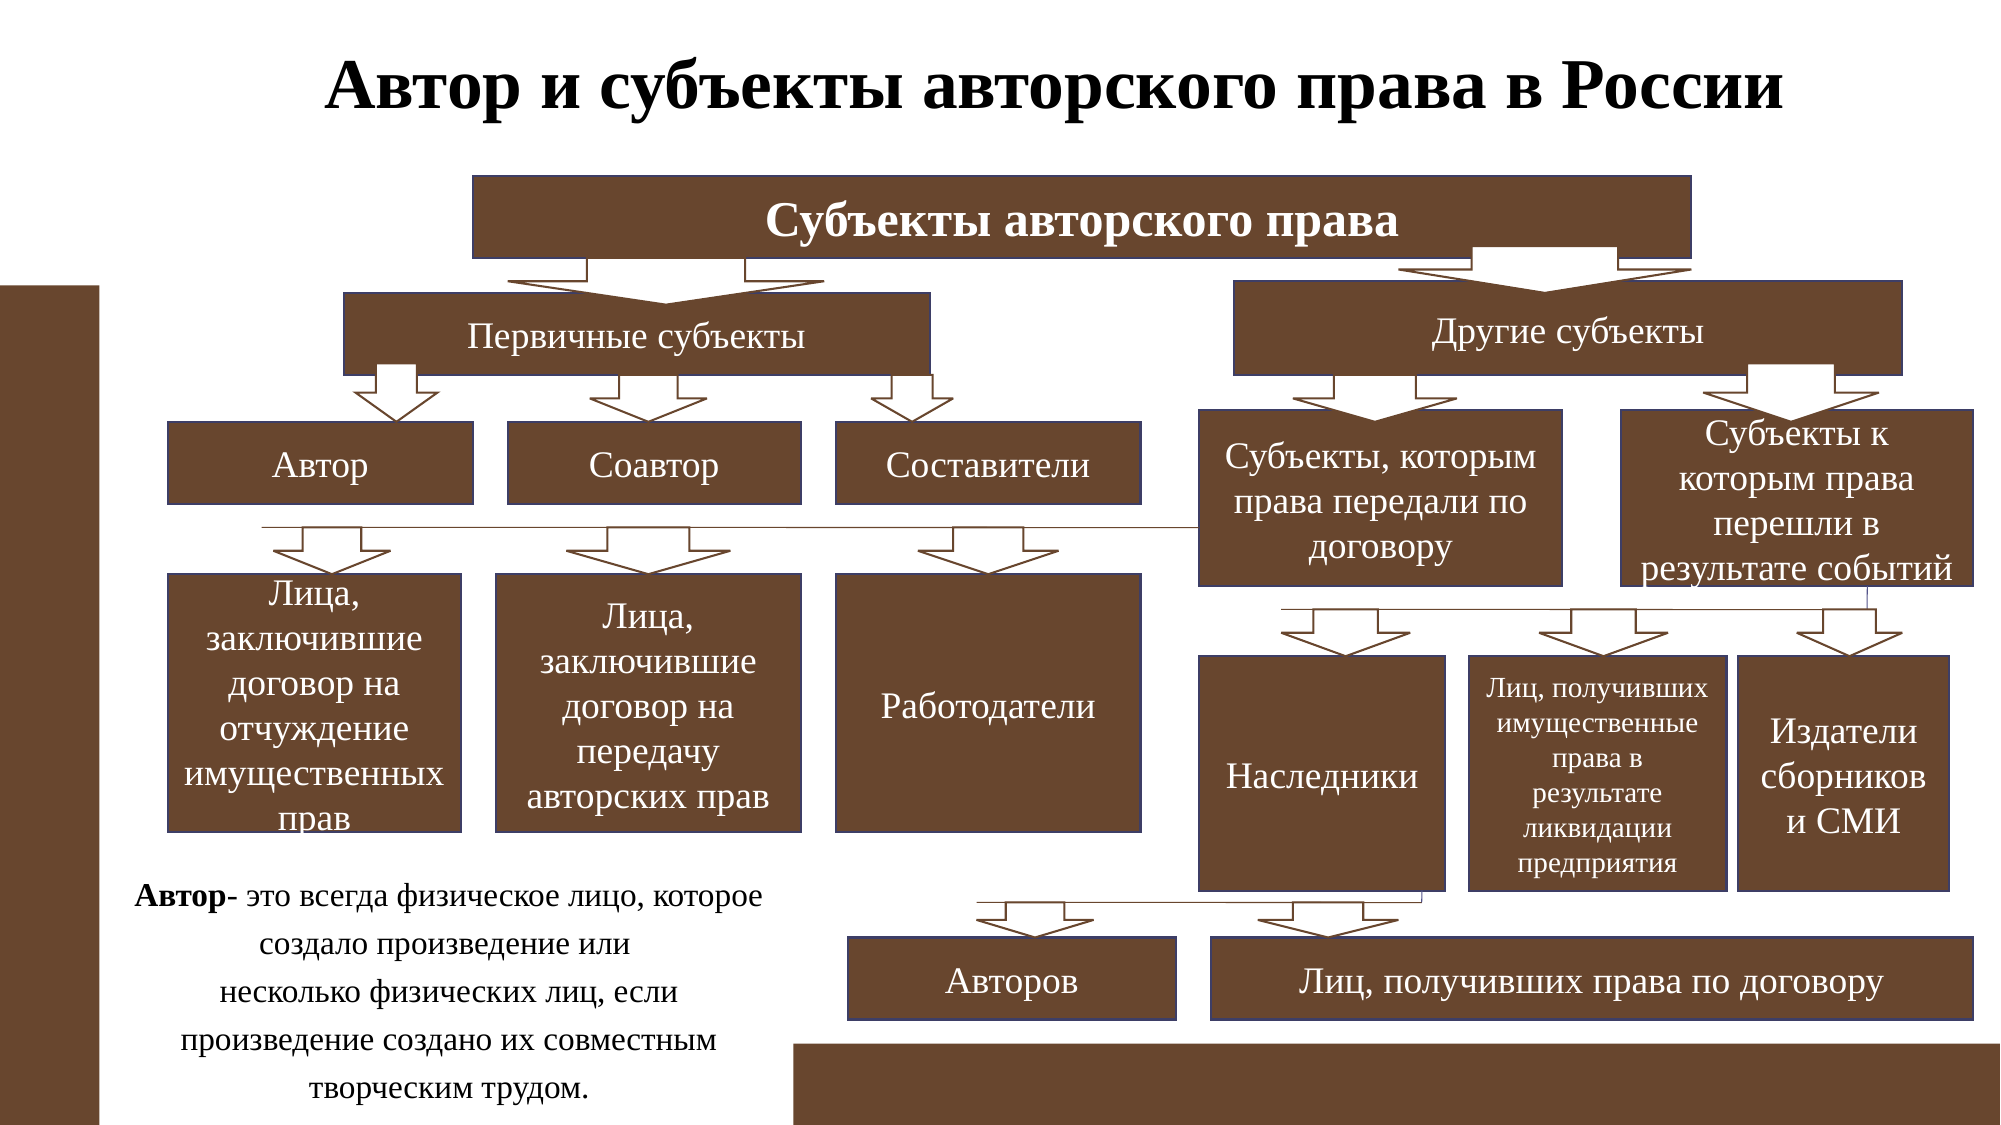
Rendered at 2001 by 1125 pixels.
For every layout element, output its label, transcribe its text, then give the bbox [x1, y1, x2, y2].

text_box [870, 373, 954, 424]
text_box [272, 528, 391, 576]
text_box [589, 373, 708, 423]
text_box Издатели сборников и СМИ [1737, 655, 1950, 892]
text_box [352, 362, 441, 424]
text_box Работодатели [835, 573, 1142, 833]
text_box [566, 528, 731, 576]
text_box [1257, 903, 1399, 939]
text_box Автор [167, 421, 474, 505]
text_box Авторов [847, 936, 1177, 1021]
text_box [1280, 610, 1411, 658]
text_box Соавтор [507, 421, 802, 505]
text_box Лиц, получивших права по договору [1210, 936, 1974, 1021]
text_box [1796, 608, 1903, 658]
title Автор и субъекты авторского права в России [156, 23, 1973, 152]
text_box [917, 528, 1059, 576]
text_box Первичные субъекты [343, 292, 931, 376]
text_box [1702, 362, 1880, 423]
text_box Лица, заключившие договор на отчуждение имущественных прав [167, 573, 462, 833]
text_box Лиц, получивших имущественные права в результате ликвидации предприятия [1468, 655, 1728, 892]
text_box [1398, 244, 1692, 294]
text_box [507, 256, 825, 306]
text_box Лица, заключившие договор на передачу авторских прав [495, 573, 802, 833]
text_box Другие субъекты [1233, 280, 1903, 376]
text_box [1292, 373, 1458, 423]
text_box Наследники [1198, 655, 1446, 892]
text_box [1538, 610, 1669, 658]
text_box [976, 903, 1094, 939]
text_box Субъекты к которым права перешли в результате событий [1620, 409, 1974, 587]
text_box Субъекты, которым права передали по договору [1198, 409, 1563, 587]
text_box Составители [835, 421, 1142, 505]
text_box Субъекты авторского права [472, 175, 1692, 259]
text_box Автор- это всегда физическое лицо, которое создало произведение или несколько физических лиц, если произведение создано их совместным творческим трудом. [109, 845, 789, 1125]
